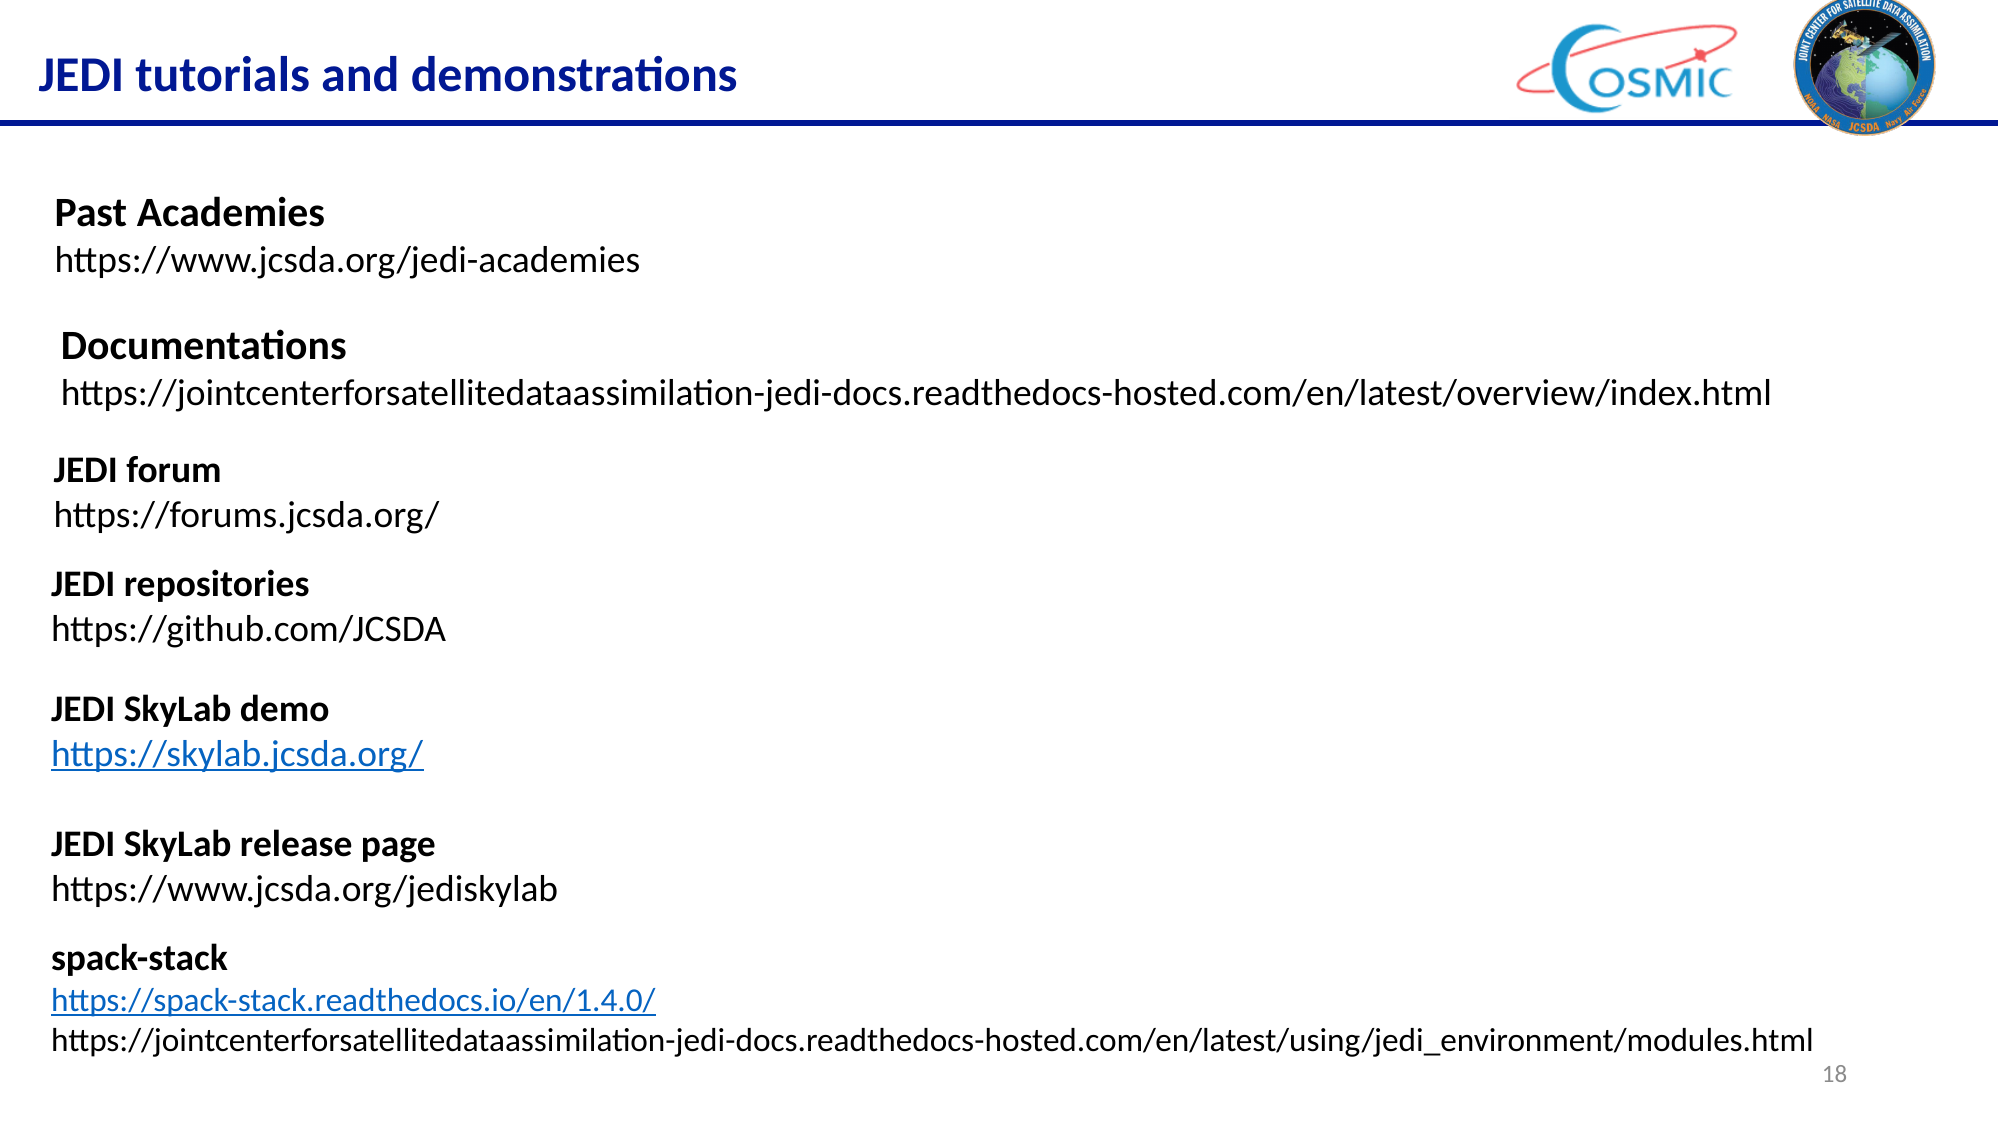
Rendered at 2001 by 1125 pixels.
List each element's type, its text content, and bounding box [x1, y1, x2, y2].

picture [1781, 0, 1943, 149]
text_box Documentations https://jointcenterforsatellitedataassimilation-jedi-docs.readthedocs-hosted.com/en/latest/overview/index.html [46, 310, 1789, 421]
text_box JEDI tutorials and demonstrations [23, 34, 754, 109]
picture [1508, 13, 1740, 119]
text_box spack-stack https://spack-stack.readthedocs.io/en/1.4.0/ https://jointcenterforsatellitedataassimilation-jedi-docs.readthedocs-hosted.com/en/latest/using/jedi_environment/modules.html [36, 925, 1919, 1066]
text_box Past Academies https://www.jcsda.org/jedi-academies [39, 177, 656, 288]
text_box JEDI SkyLab demo https://skylab.jcsda.org/ JEDI SkyLab release page https://www.jcsda.org/jediskylab [36, 676, 1038, 916]
text_box JEDI repositories https://github.com/JCSDA [36, 551, 1038, 657]
slide_number 17 [1412, 1066, 1863, 1103]
text_box JEDI forum https://forums.jcsda.org/ [38, 437, 455, 543]
